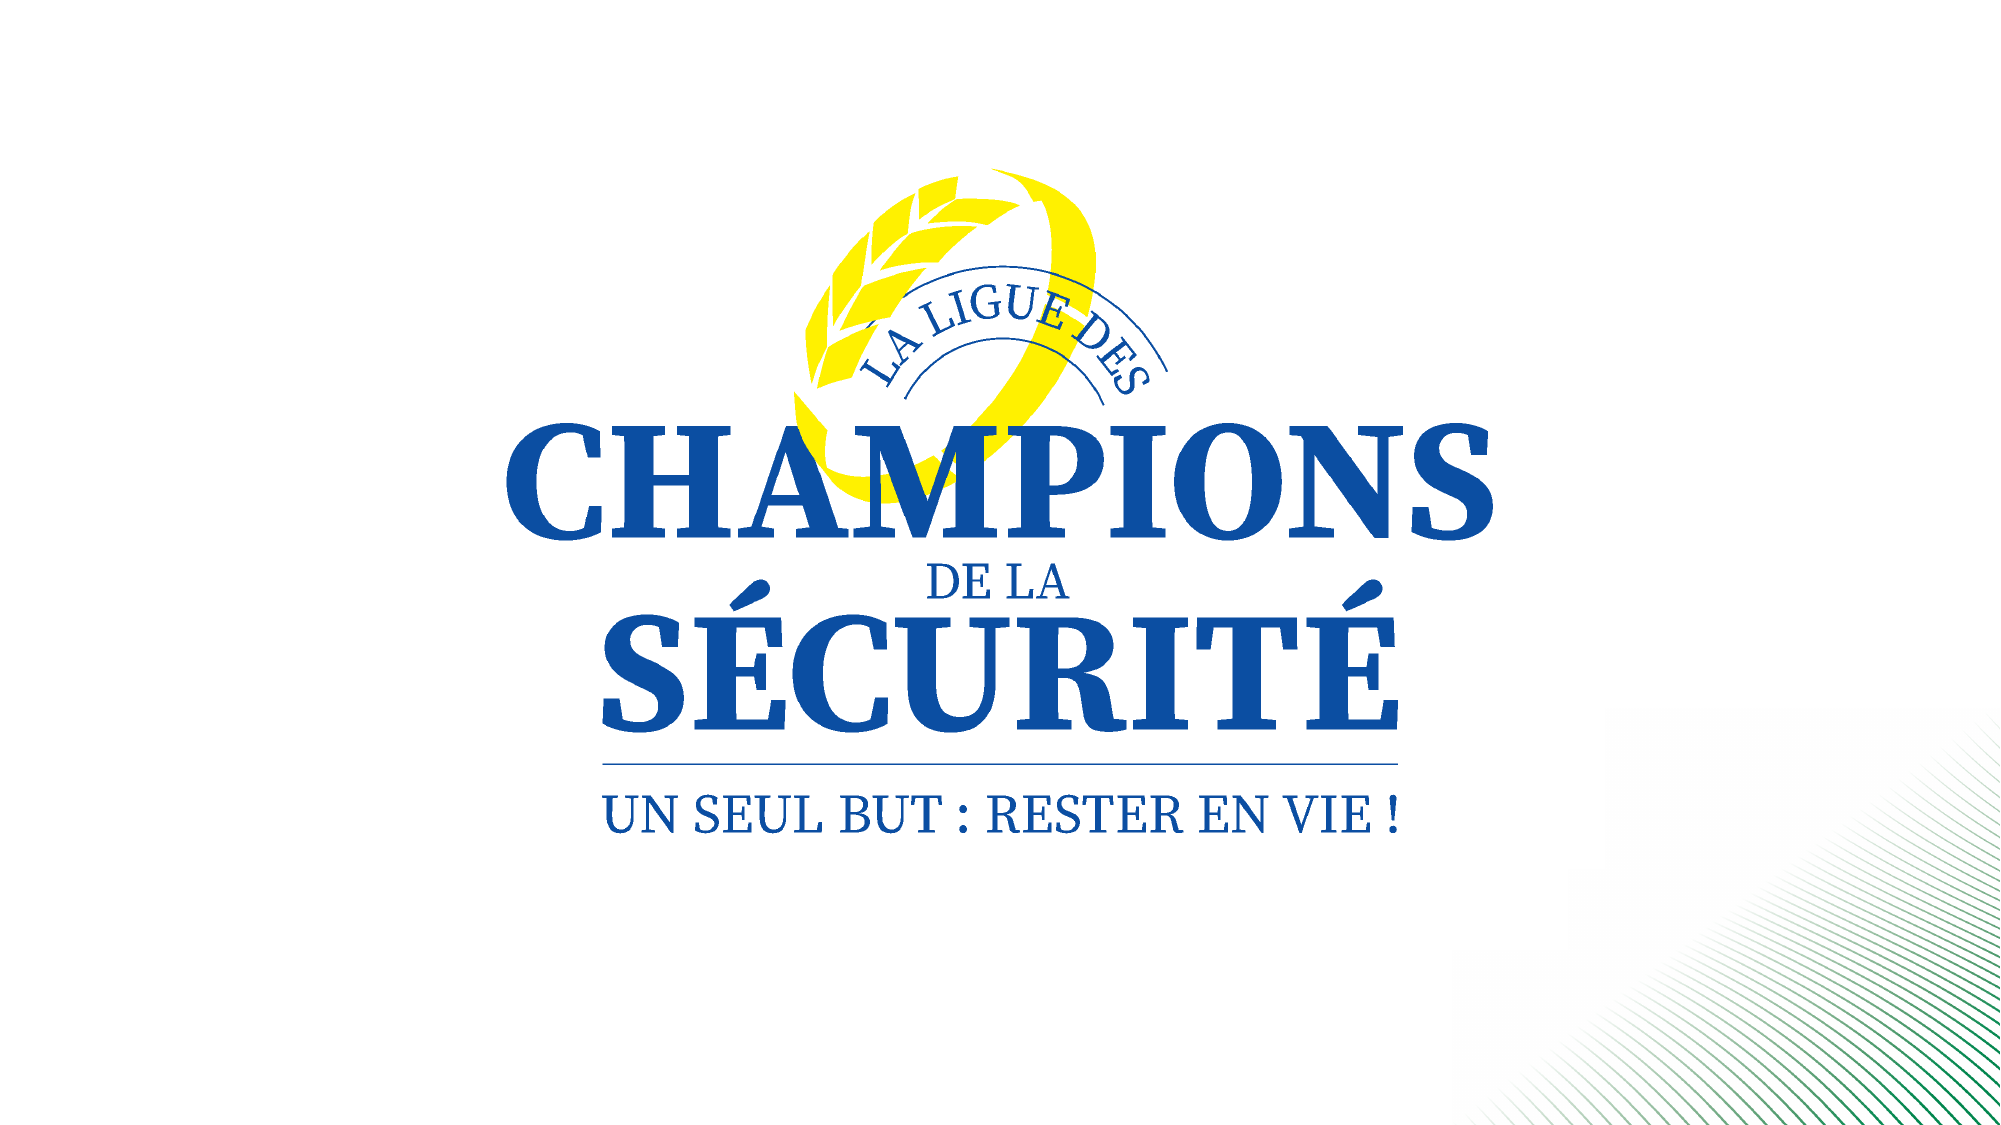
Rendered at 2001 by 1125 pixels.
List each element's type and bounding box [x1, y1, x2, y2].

picture [394, 143, 2000, 1125]
